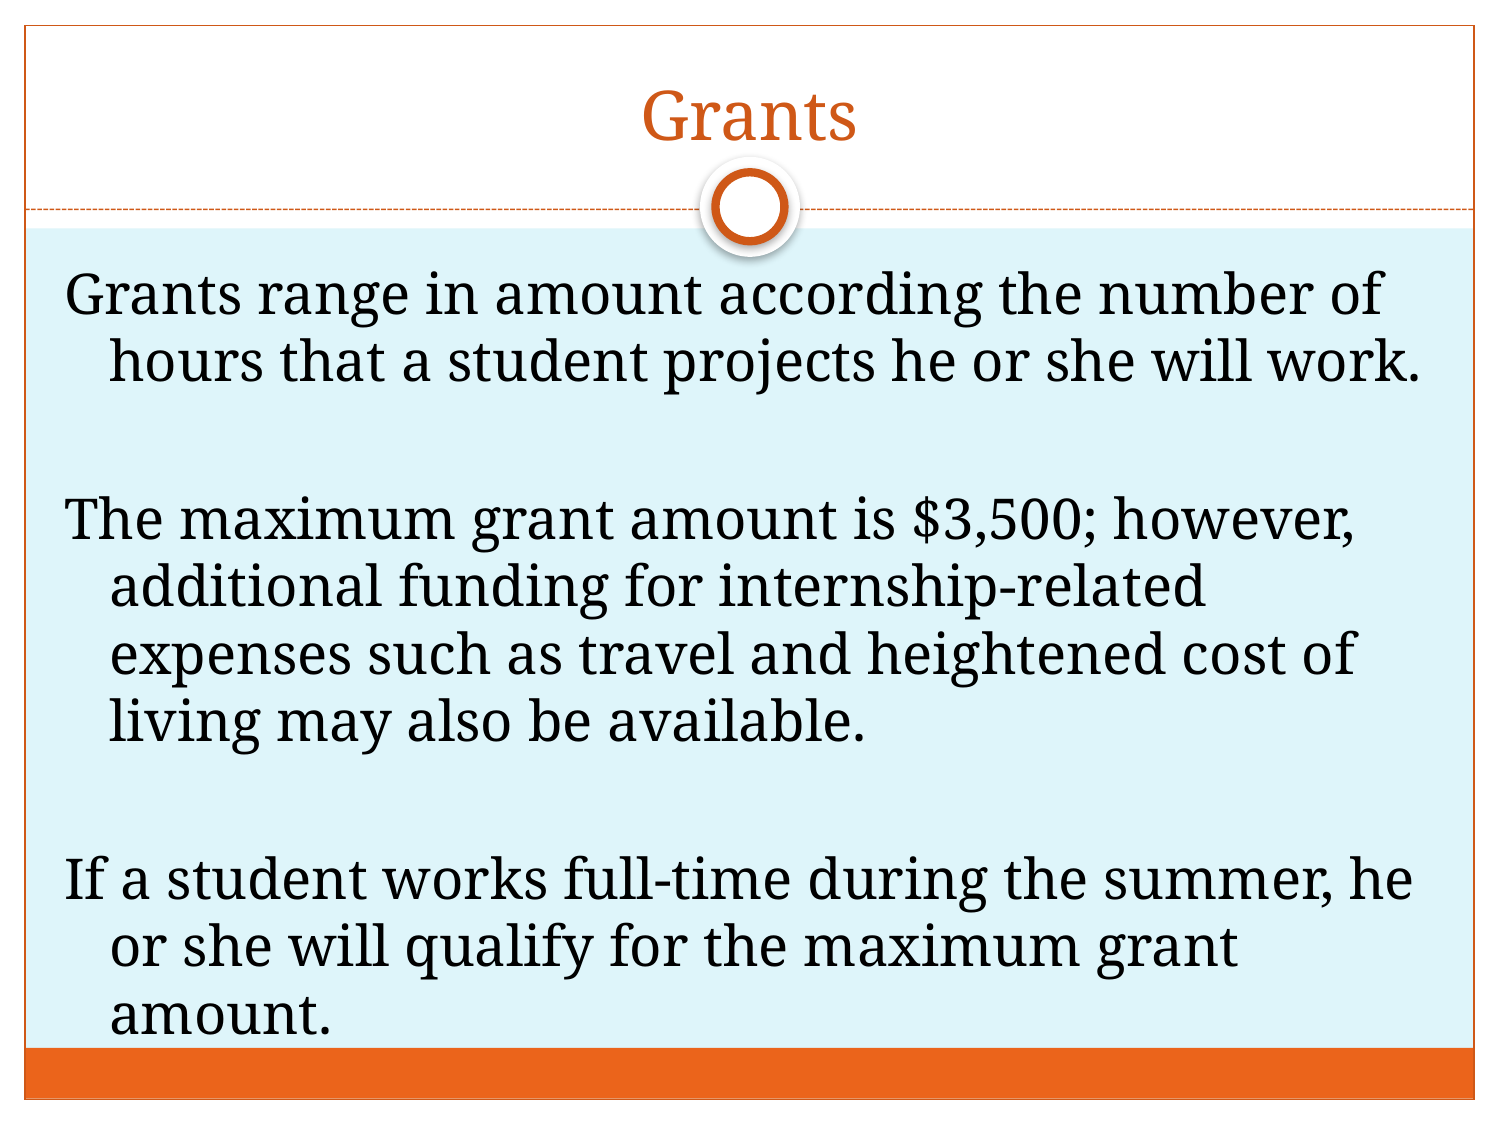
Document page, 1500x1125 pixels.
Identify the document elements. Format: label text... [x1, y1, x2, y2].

list Grants range in amount according the number of hours that a student projects he or she will work. The maximum grant amount is $3,500; however, additional funding for internship-related expenses such as travel and heightened cost of living may also be available. If a student works full-time during the summer, he or she will qualify for the maximum grant amount. [49, 250, 1445, 1001]
title Grants [49, 37, 1450, 162]
